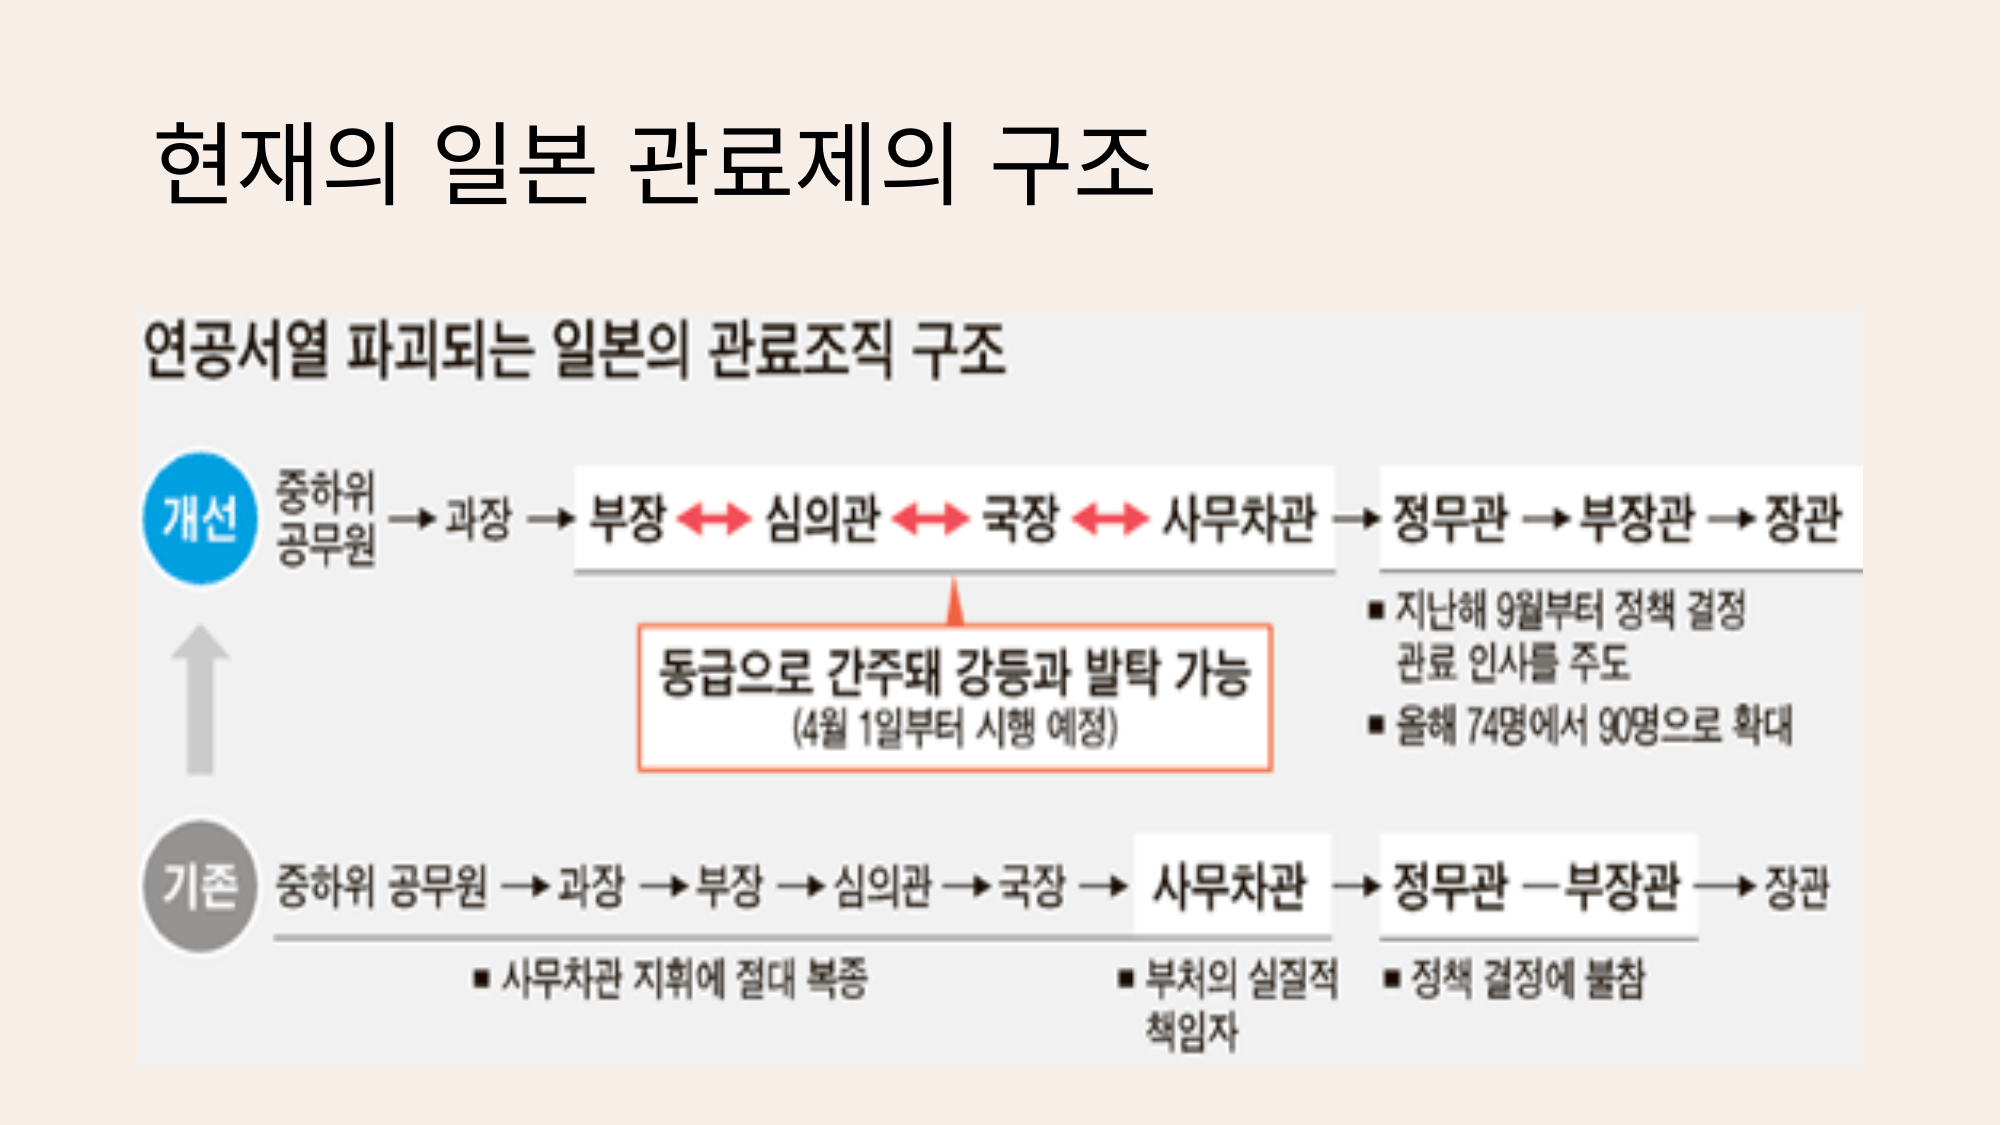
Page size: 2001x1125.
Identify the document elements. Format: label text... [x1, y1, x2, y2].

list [137, 313, 1863, 1066]
title 현재의 일본 관료제의 구조 [137, 59, 1863, 278]
